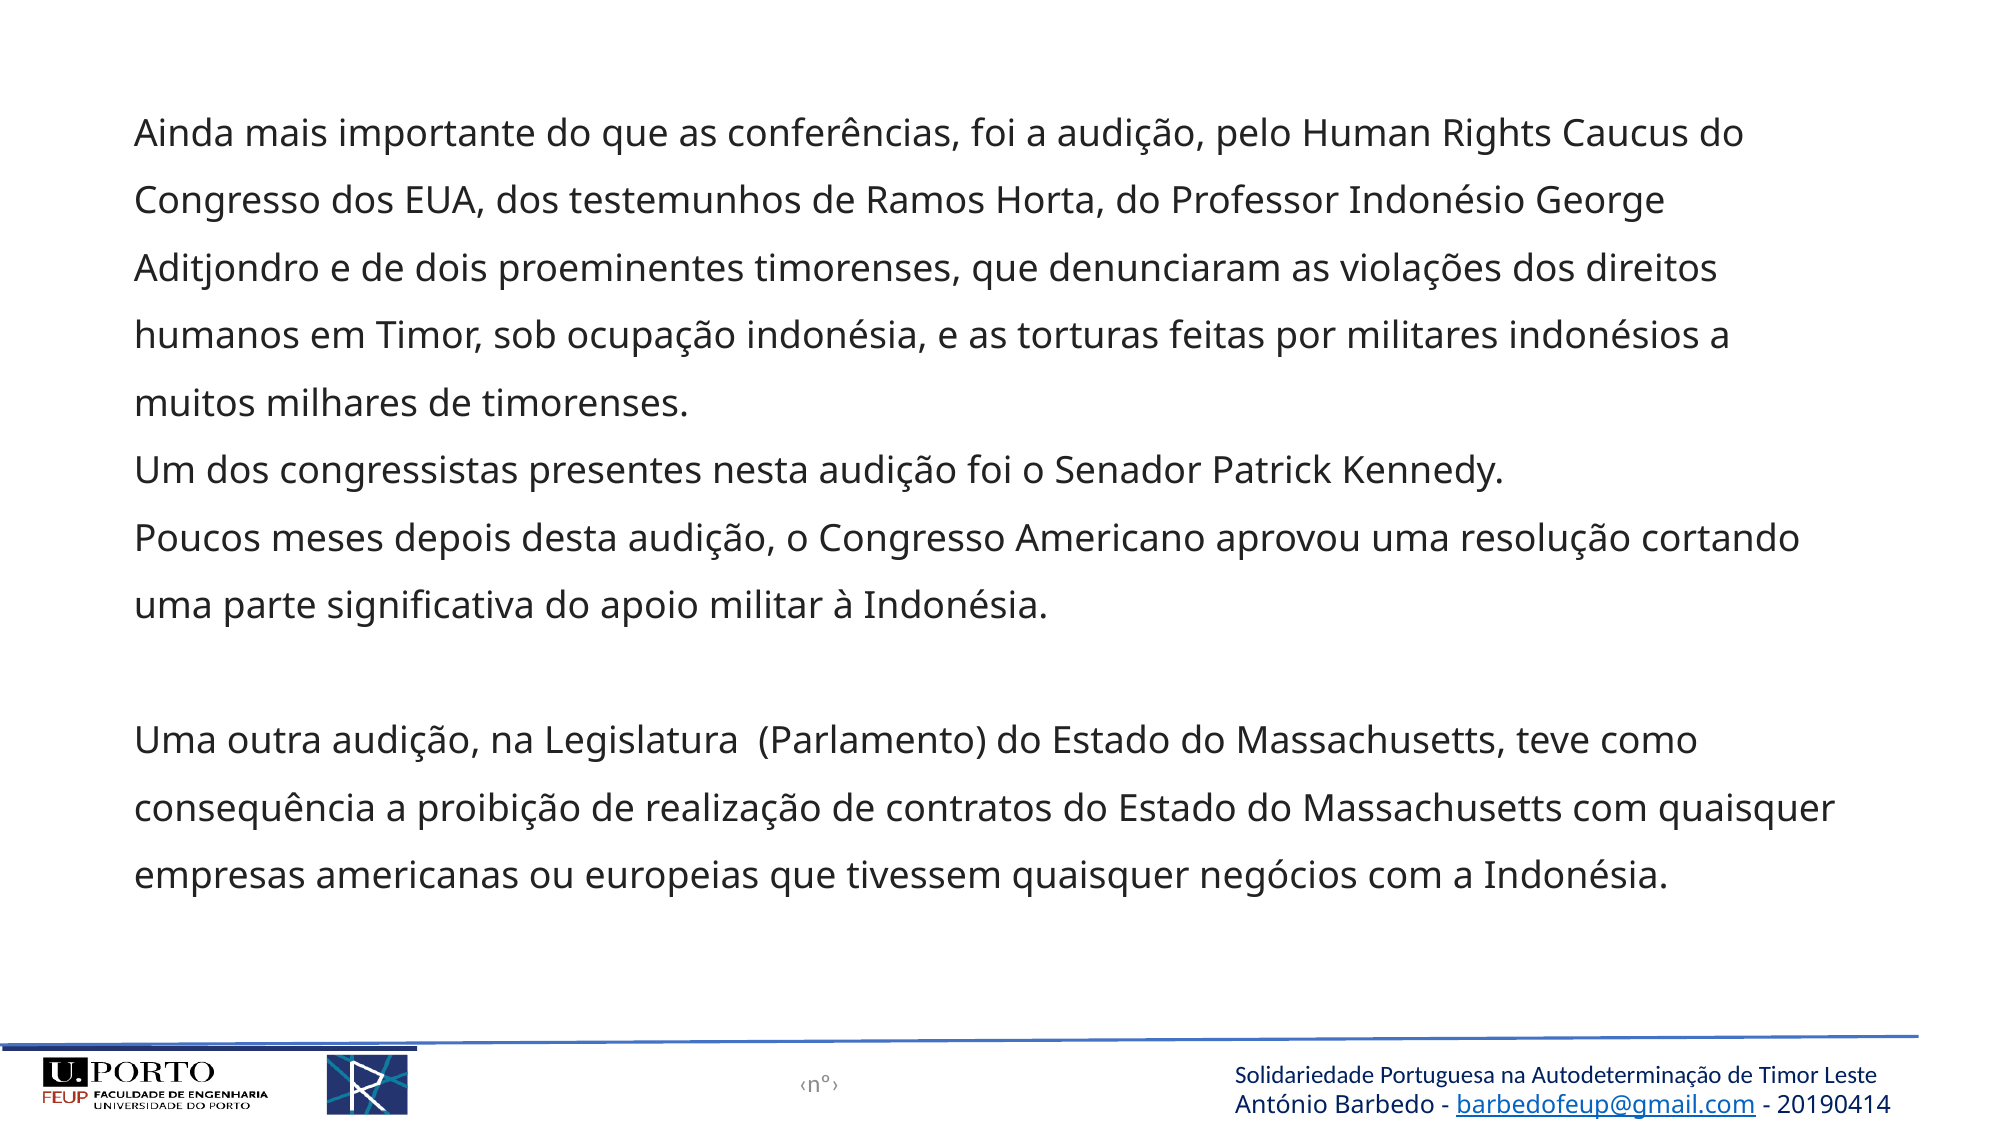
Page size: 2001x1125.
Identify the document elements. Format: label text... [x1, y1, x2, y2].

text_box Ainda mais importante do que as conferências, foi a audição, pelo Human Rights Caucus do Congresso dos EUA, dos testemunhos de Ramos Horta, do Professor Indonésio George Aditjondro e de dois proeminentes timorenses, que denunciaram as violações dos direitos humanos em Timor, sob ocupação indonésia, e as torturas feitas por militares indonésios a muitos milhares de timorenses. Um dos congressistas presentes nesta audição foi o Senador Patrick Kennedy. Poucos meses depois desta audição, o Congresso Americano aprovou uma resolução cortando uma parte significativa do apoio militar à Indonésia. Uma outra audição, na Legislatura (Parlamento) do Estado do Massachusetts, teve como consequência a proibição de realização de contratos do Estado do Massachusetts com quaisquer empresas americanas ou europeias que tivessem quaisquer negócios com a Indonésia. [118, 79, 1874, 904]
picture [2, 1046, 418, 1118]
footer ‹nº› [755, 1040, 883, 1125]
